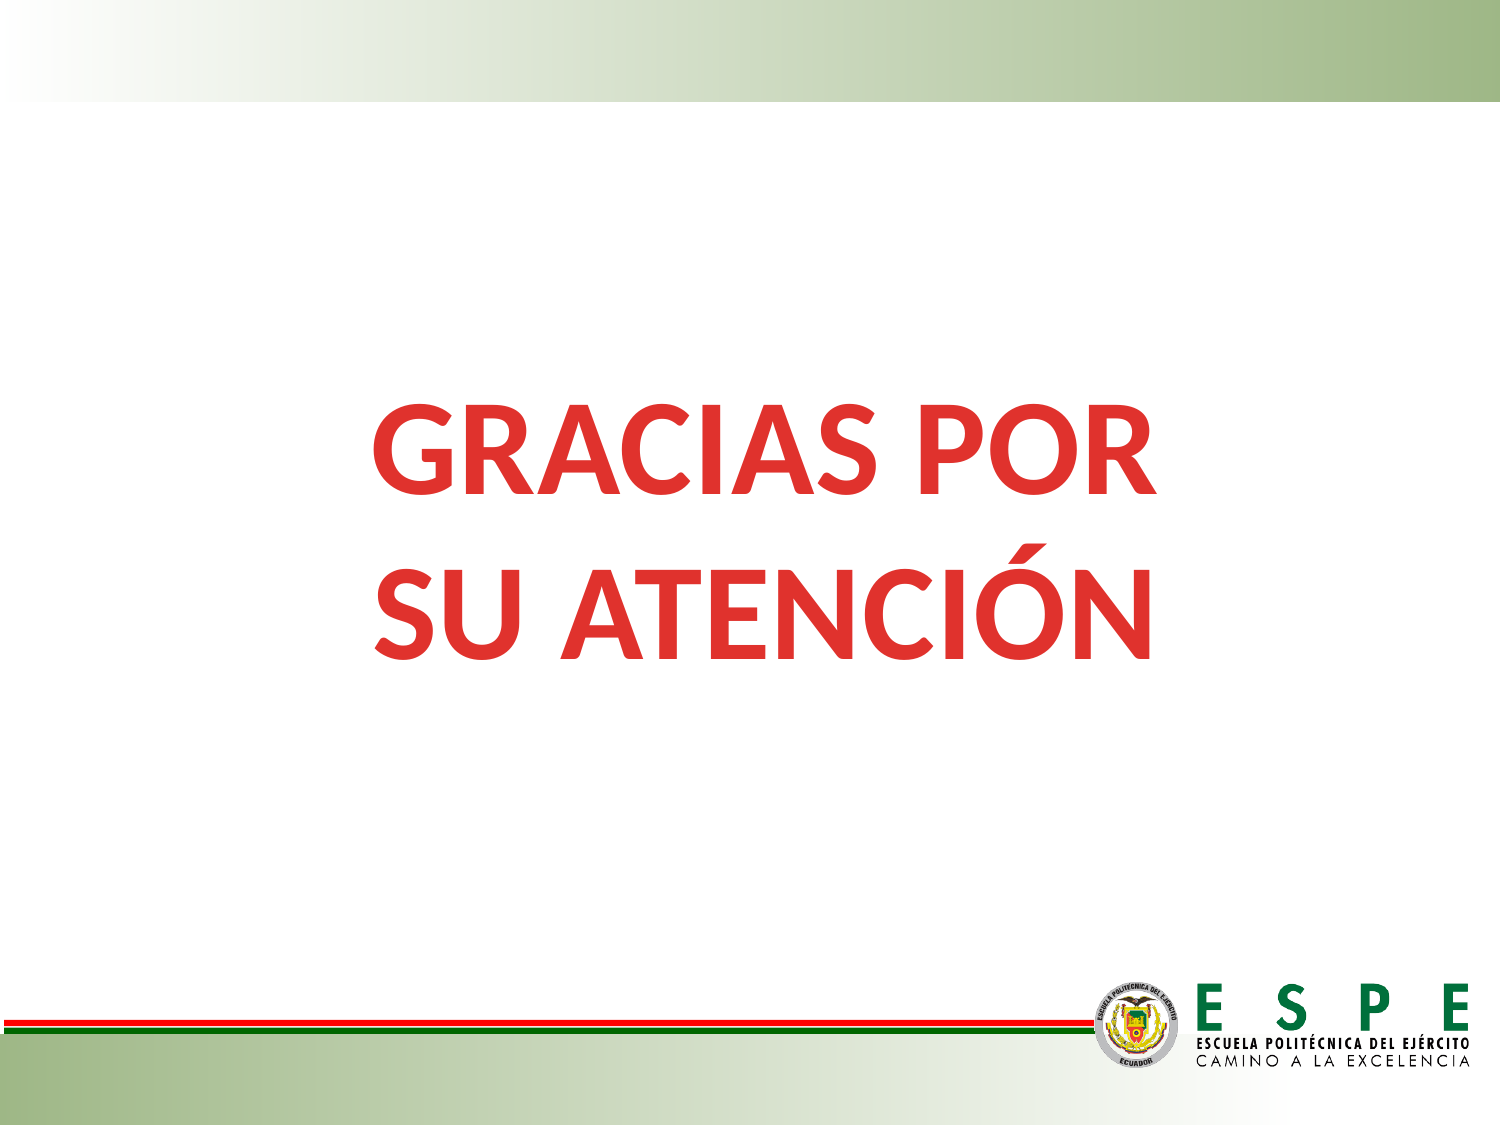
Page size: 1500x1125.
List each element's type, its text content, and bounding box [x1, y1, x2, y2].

picture [1057, 964, 1500, 1093]
text_box GRACIAS POR SU ATENCIÓN [341, 349, 1191, 695]
